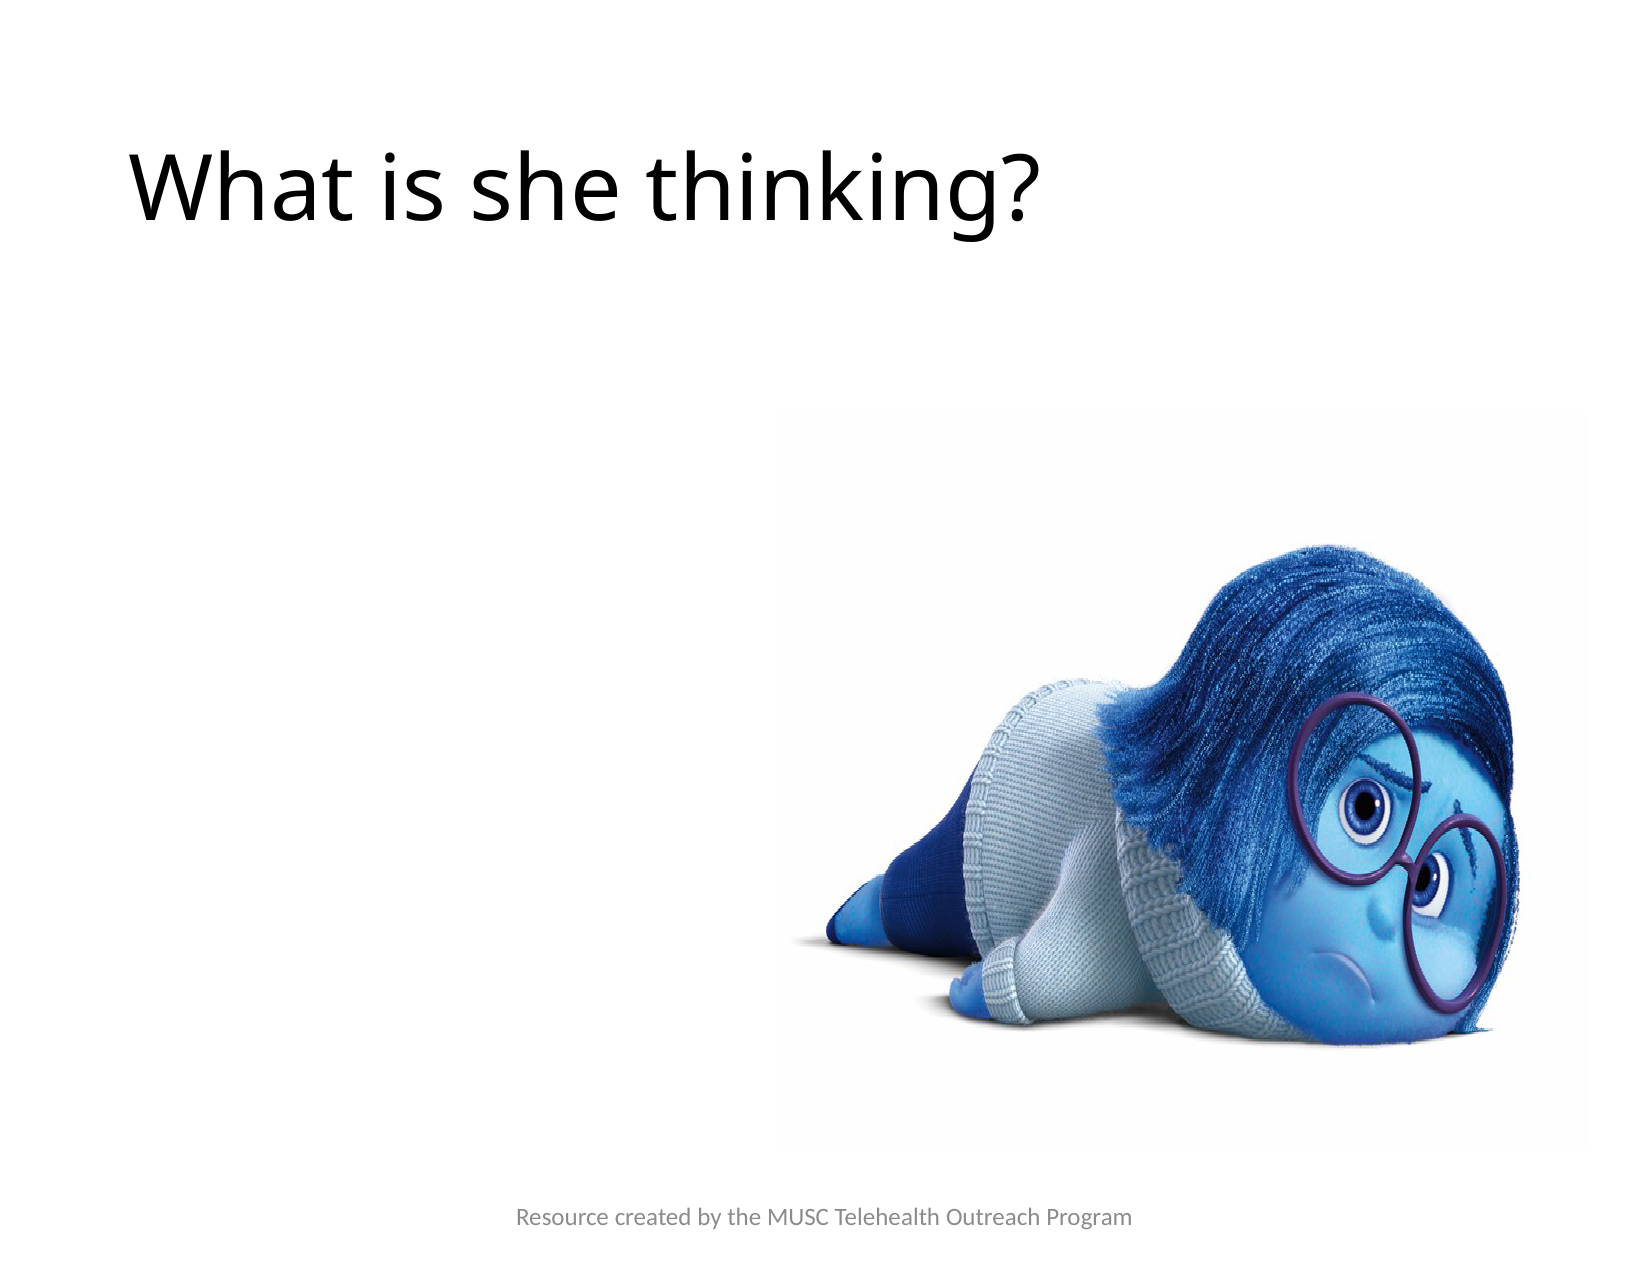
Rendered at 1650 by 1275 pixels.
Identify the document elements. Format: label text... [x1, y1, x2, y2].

footer Resource created by the MUSC Telehealth Outreach Program [484, 1181, 1166, 1250]
title What is she thinking? [113, 67, 1537, 315]
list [776, 413, 1588, 1149]
